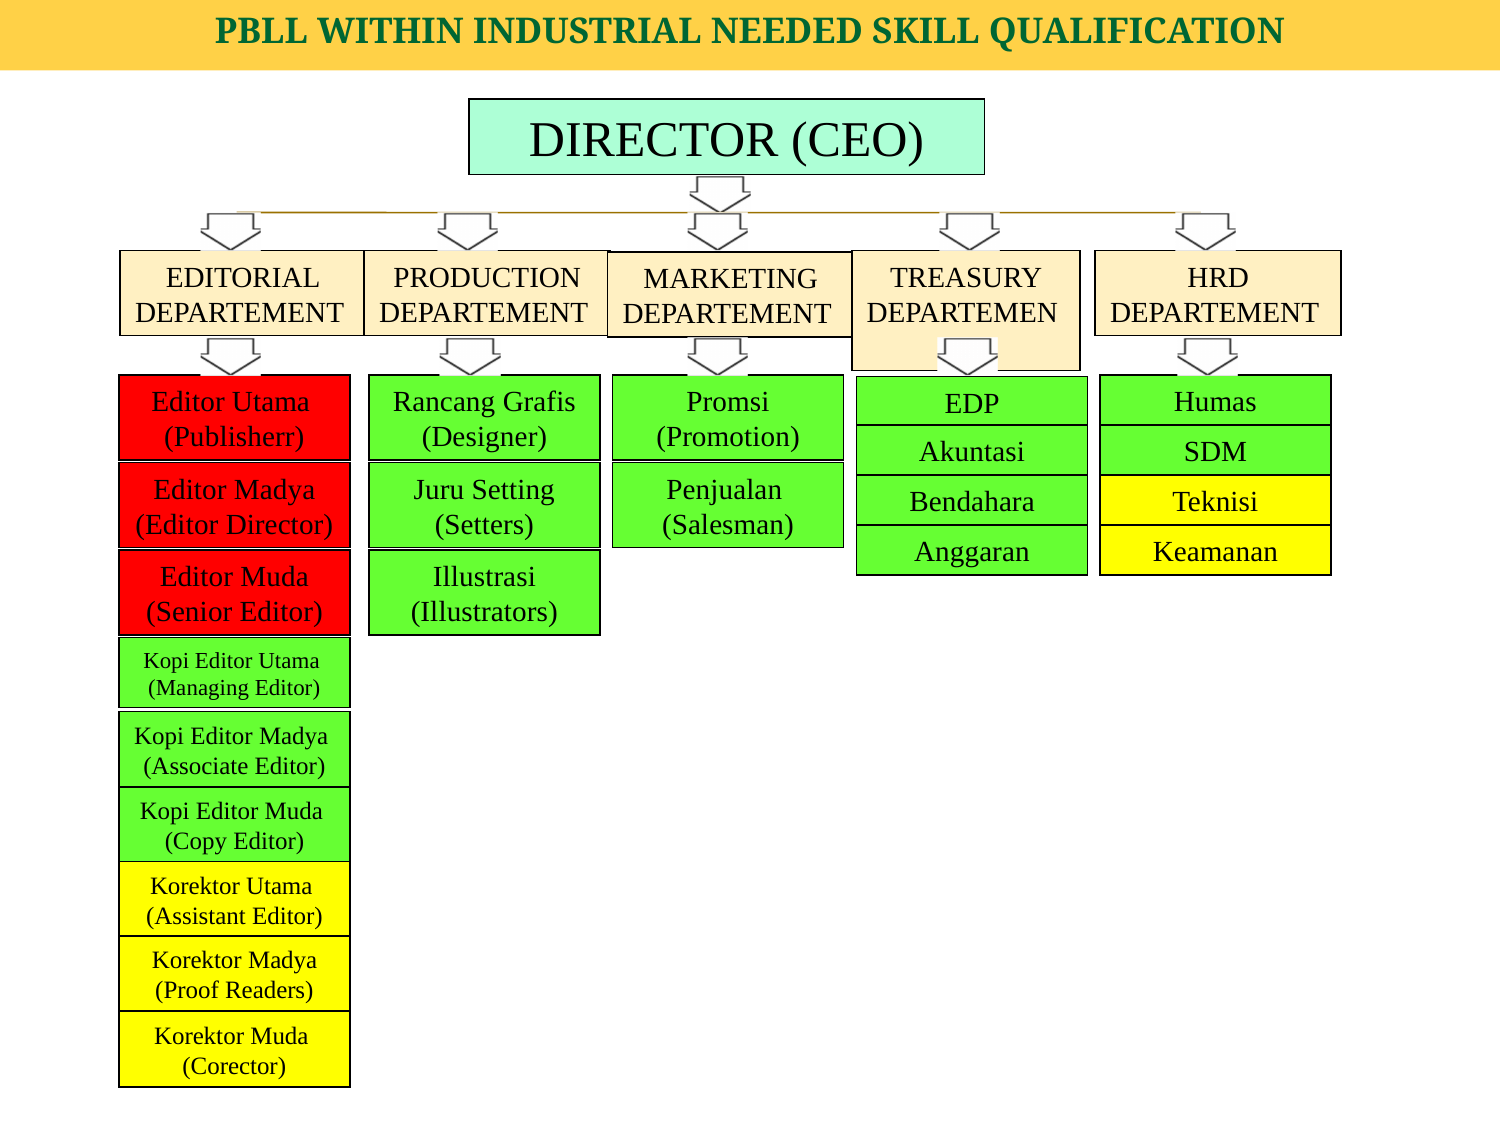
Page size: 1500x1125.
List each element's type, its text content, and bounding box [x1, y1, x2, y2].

text_box MARKETING DEPARTEMENT [607, 252, 851, 338]
text_box Akuntasi [856, 424, 1088, 474]
text_box Illustrasi (Illustrators) [369, 549, 600, 636]
text_box Rancang Grafis (Designer) [369, 374, 600, 461]
text_box Korektor Muda (Corector) [118, 1011, 350, 1087]
text_box Teknisi [1100, 474, 1331, 524]
picture [440, 326, 500, 387]
text_box Anggaran [856, 524, 1088, 576]
text_box Kopi Editor Madya (Associate Editor) [118, 711, 350, 787]
text_box Kopi Editor Muda (Copy Editor) [118, 787, 350, 861]
text_box SDM [1100, 424, 1331, 474]
text_box Juru Setting (Setters) [369, 462, 600, 548]
text_box Editor Utama (Publisherr) [118, 374, 350, 461]
text_box DIRECTOR (CEO) [468, 99, 985, 175]
text_box PRODUCTION DEPARTEMENT [364, 250, 611, 336]
text_box HRD DEPARTEMENT [1095, 250, 1342, 336]
text_box TREASURY DEPARTEMEN . [851, 250, 1081, 371]
text_box Korektor Madya (Proof Readers) [118, 935, 350, 1011]
text_box PBLL WITHIN INDUSTRIAL NEEDED SKILL QUALIFICATION [0, 0, 1500, 71]
picture [938, 326, 997, 387]
text_box EDP [856, 376, 1088, 424]
picture [1178, 326, 1237, 387]
text_box [0, 71, 1500, 1100]
picture [1176, 201, 1235, 262]
picture [438, 201, 497, 262]
text_box EDITORIAL DEPARTEMENT [120, 250, 364, 336]
text_box Bendahara [856, 474, 1088, 524]
text_box Keamanan [1100, 524, 1331, 576]
text_box Editor Muda (Senior Editor) [118, 549, 350, 636]
text_box Penjualan (Salesman) [612, 462, 844, 548]
picture [201, 326, 260, 387]
text_box Editor Madya (Editor Director) [118, 462, 350, 548]
text_box Humas [1100, 374, 1331, 424]
text_box Kopi Editor Utama (Managing Editor) [118, 637, 350, 708]
picture [688, 164, 750, 262]
picture [688, 326, 747, 387]
text_box Korektor Utama (Assistant Editor) [118, 861, 350, 935]
text_box Promsi (Promotion) [612, 374, 844, 461]
picture [201, 201, 260, 262]
picture [940, 201, 999, 262]
